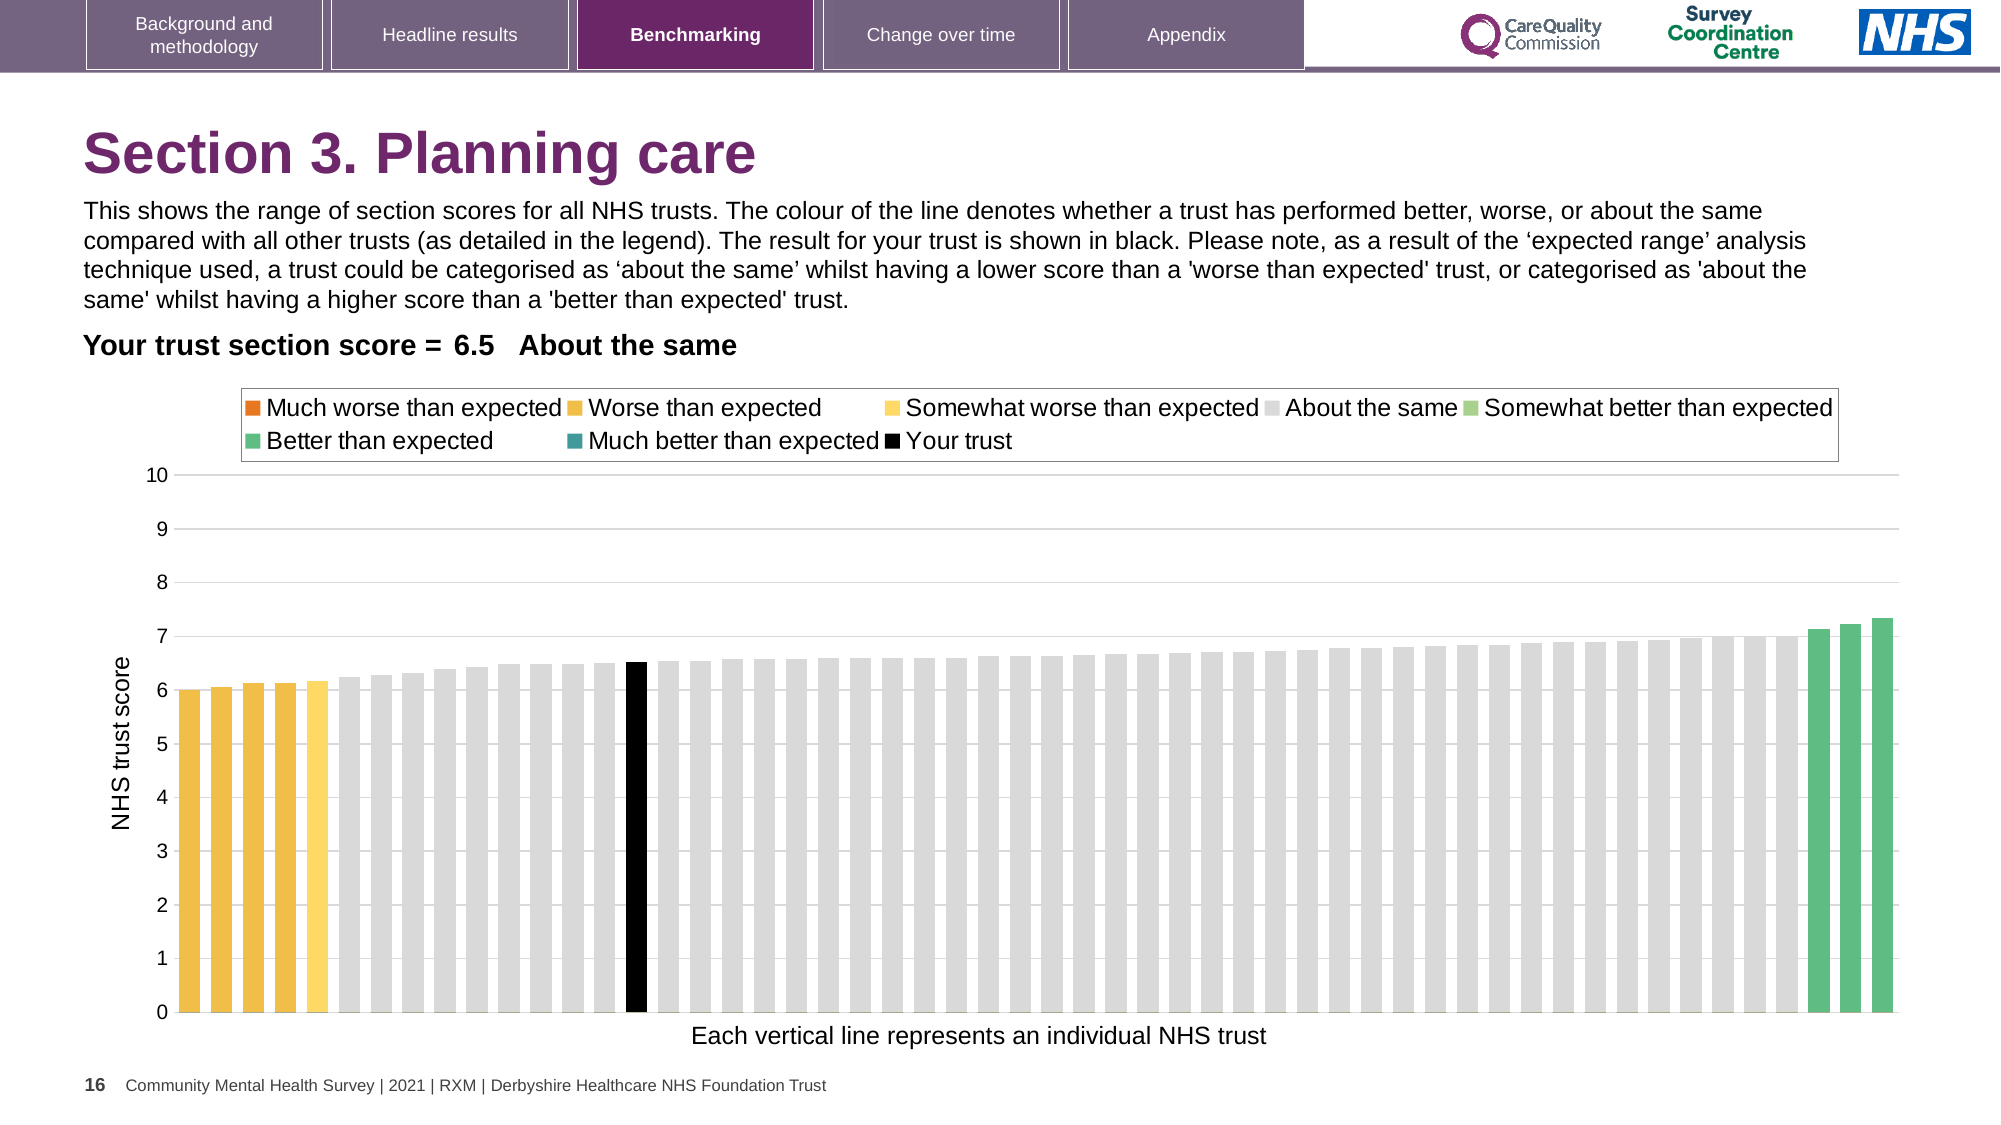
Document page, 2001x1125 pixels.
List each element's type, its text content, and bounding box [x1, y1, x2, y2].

chart [99, 369, 1923, 1036]
title Section 3. Planning care [68, 100, 1942, 209]
table_header About the same [518, 323, 1807, 369]
text_box Each vertical line represents an individual NHS trust [676, 1036, 1283, 1058]
picture [1460, 13, 1602, 59]
picture [1859, 9, 1971, 55]
picture [1666, 3, 1794, 61]
table_header Your trust section score = [53, 323, 448, 370]
table_header 6.5 [448, 323, 518, 369]
text_box 16 [84, 1065, 122, 1125]
text_box This shows the range of section scores for all NHS trusts. The colour of the line denotes whether a trust has performed better, worse, or about the same compared with all other trusts (as detailed in the legend). The result for your trust is shown in black. Please note, as a result of the ‘expected range’ analysis technique used, a trust could be categorised as ‘about the same’ whilst having a lower score than a 'worse than expected' trust, or categorised as 'about the same' whilst having a higher score than a 'better than expected' trust. [68, 186, 1889, 322]
